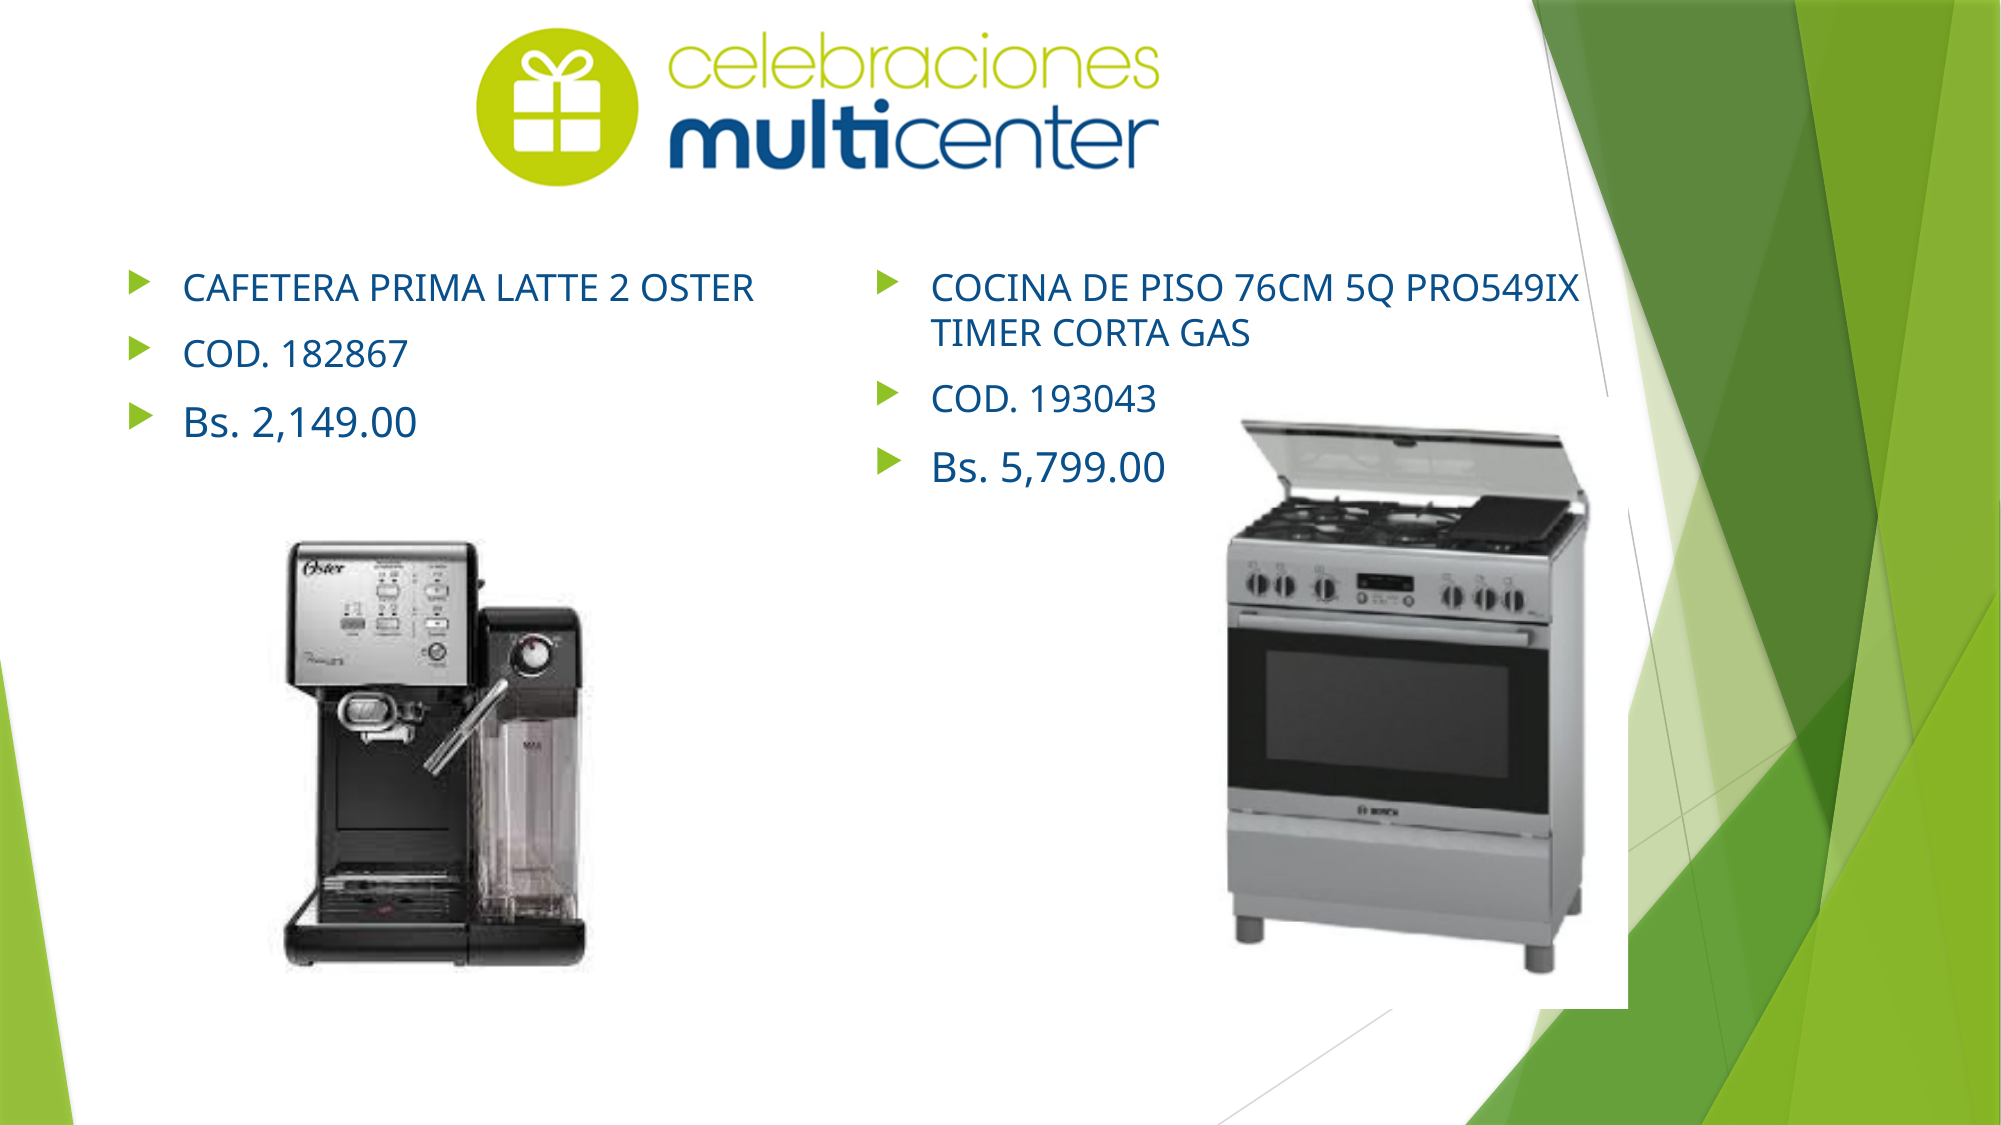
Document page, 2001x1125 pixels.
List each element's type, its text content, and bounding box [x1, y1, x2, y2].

picture [466, 12, 1181, 192]
picture [1202, 396, 1629, 1010]
text_box COCINA DE PISO 76CM 5Q PRO549IX TIMER CORTA GAS COD. 193043 Bs. 5,799.00 [859, 256, 1661, 1009]
picture [245, 525, 622, 992]
list CAFETERA PRIMA LATTE 2 OSTER COD. 182867 Bs. 2,149.00 [111, 256, 798, 991]
